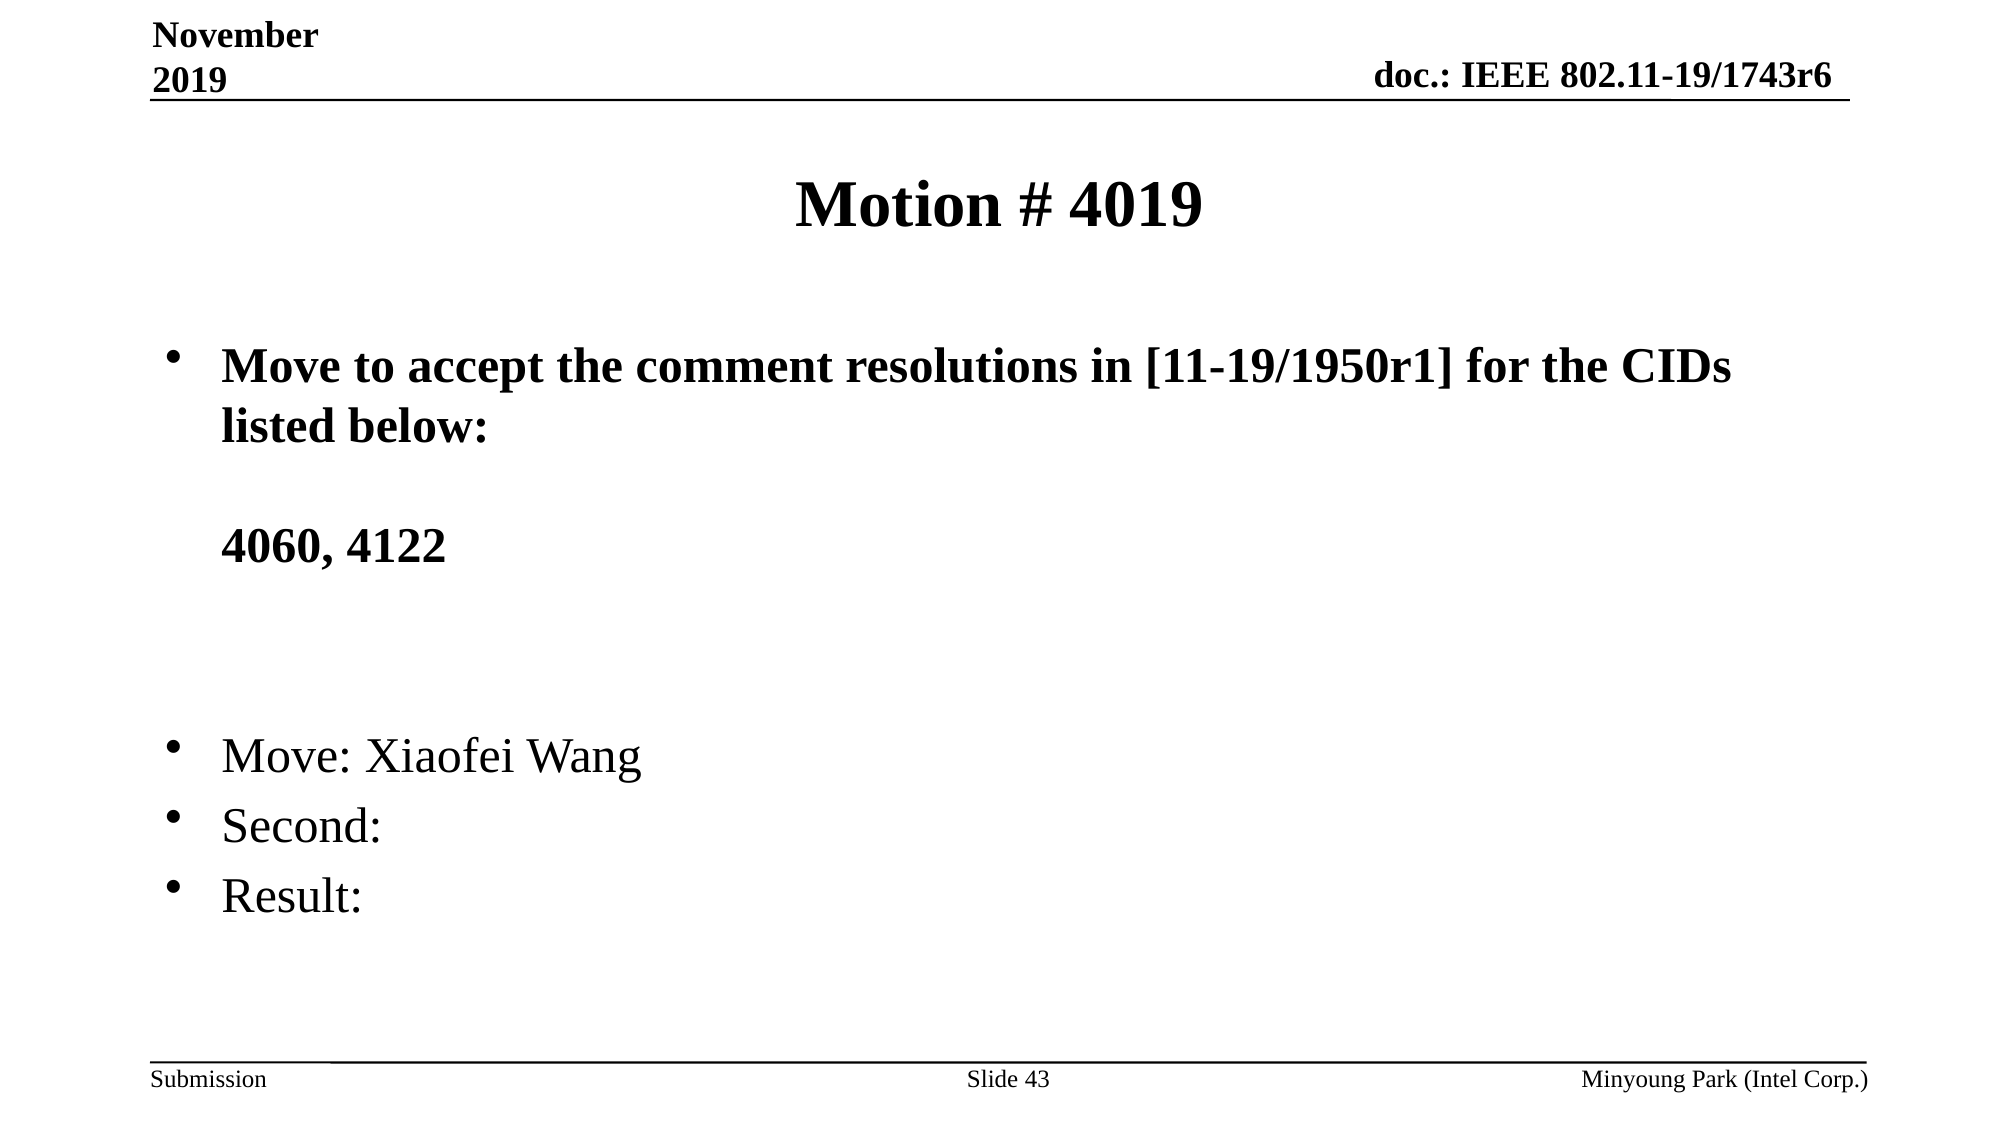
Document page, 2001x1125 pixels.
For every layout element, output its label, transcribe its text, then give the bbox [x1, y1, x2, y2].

list Move to accept the comment resolutions in [11-19/1950r1] for the CIDs listed below: 4060, 4122 Move: Xiaofei Wang Second: Result: [150, 324, 1850, 1000]
slide_number Slide 43 [964, 1061, 1053, 1093]
title Motion # 4019 [150, 112, 1850, 288]
footer Minyoung Park (Intel Corp.) [1266, 1061, 1869, 1093]
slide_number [152, 54, 347, 101]
